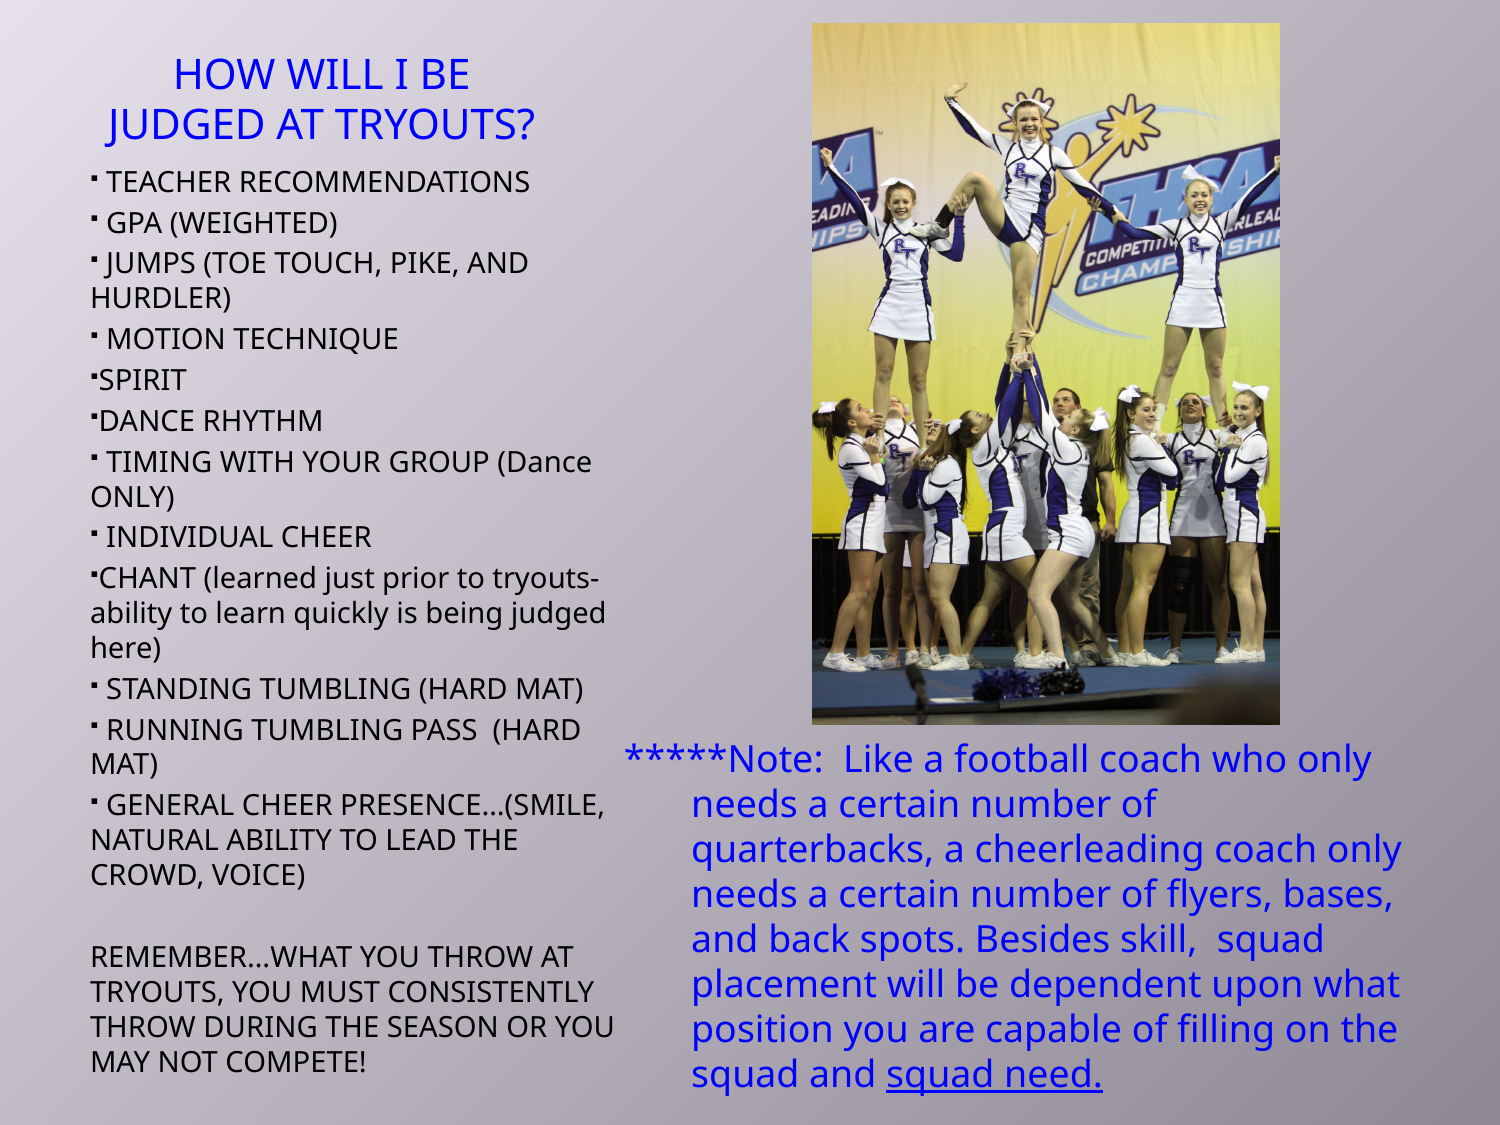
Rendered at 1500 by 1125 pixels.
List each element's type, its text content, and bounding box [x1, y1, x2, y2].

title HOW WILL I BE JUDGED AT TRYOUTS? [75, 0, 569, 155]
picture [812, 23, 1281, 725]
list *****Note: Like a football coach who only needs a certain number of quarterbacks, a cheerleading coach only needs a certain number of flyers, bases, and back spots. Besides skill, squad placement will be dependent upon what position you are capable of filling on the squad and squad need. [586, 44, 1426, 1125]
list TEACHER RECOMMENDATIONS GPA (WEIGHTED) JUMPS (TOE TOUCH, PIKE, AND HURDLER) MOTION TECHNIQUE SPIRIT DANCE RHYTHM TIMING WITH YOUR GROUP (Dance ONLY) INDIVIDUAL CHEER CHANT (learned just prior to tryouts- ability to learn quickly is being judged here) STANDING TUMBLING (HARD MAT) RUNNING TUMBLING PASS (HARD MAT) GENERAL CHEER PRESENCE…(SMILE, NATURAL ABILITY TO LEAD THE CROWD, VOICE) REMEMBER…WHAT YOU THROW AT TRYOUTS, YOU MUST CONSISTENTLY THROW DURING THE SEASON OR YOU MAY NOT COMPETE! [74, 155, 586, 1125]
